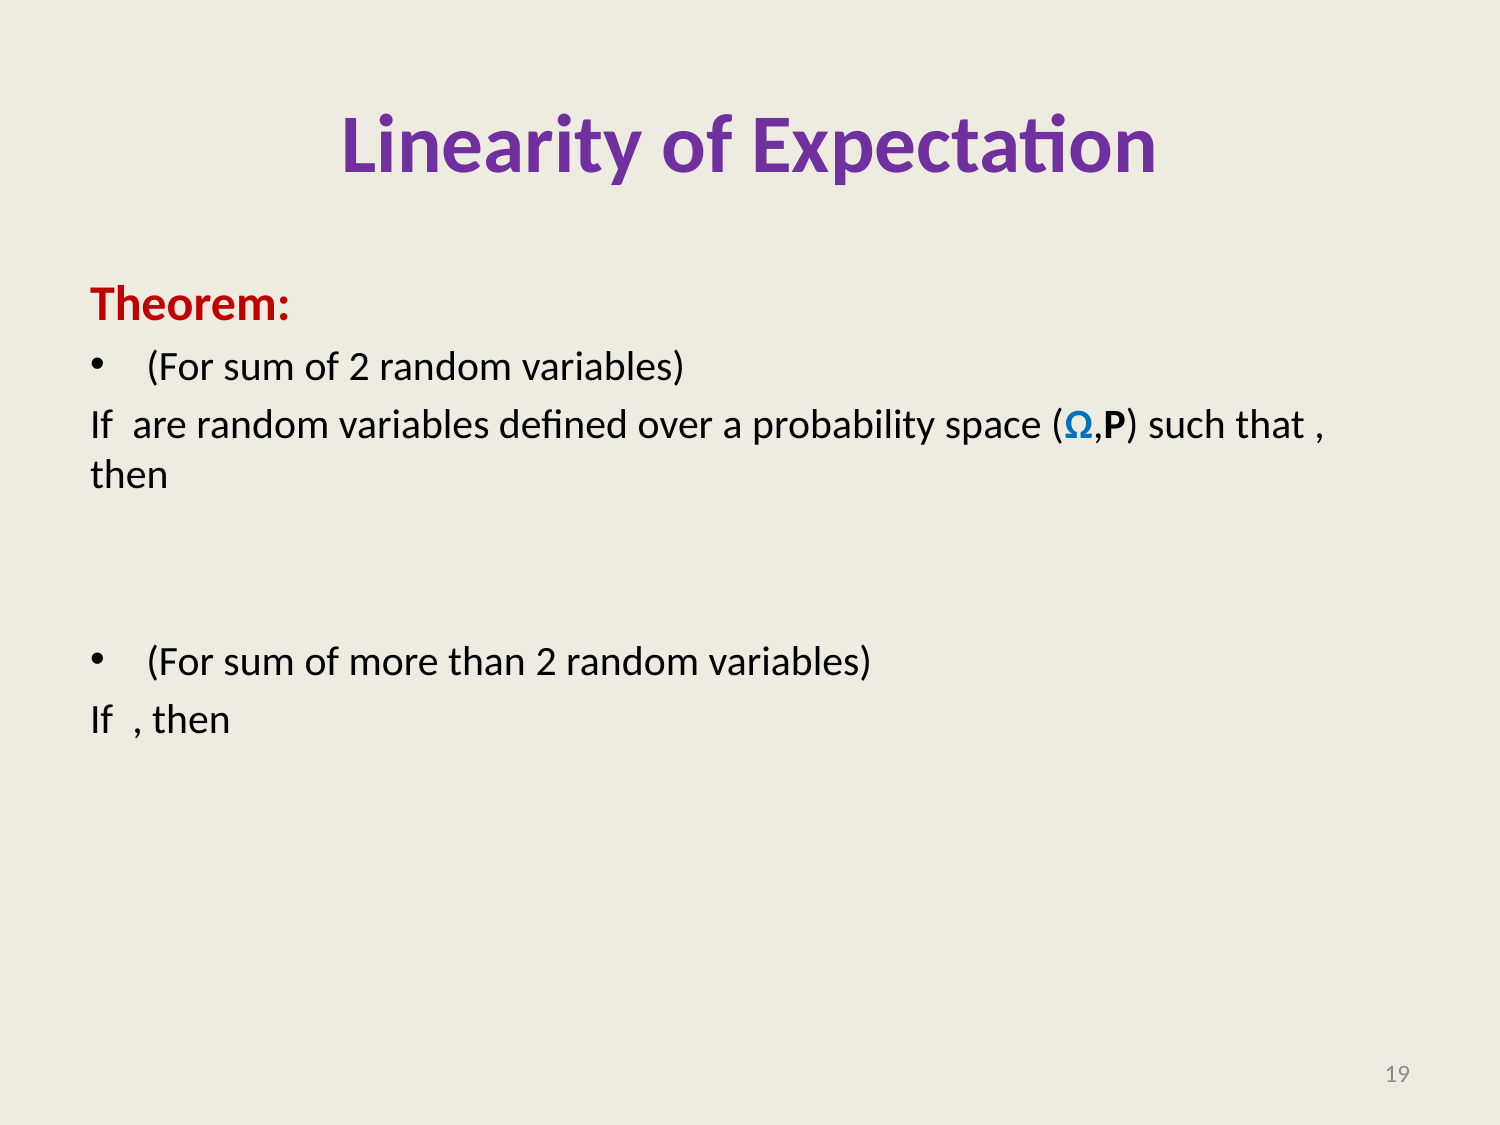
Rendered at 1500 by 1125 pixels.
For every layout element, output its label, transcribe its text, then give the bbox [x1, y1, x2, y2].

title Linearity of Expectation [75, 45, 1425, 233]
slide_number 19 [1074, 1042, 1425, 1103]
